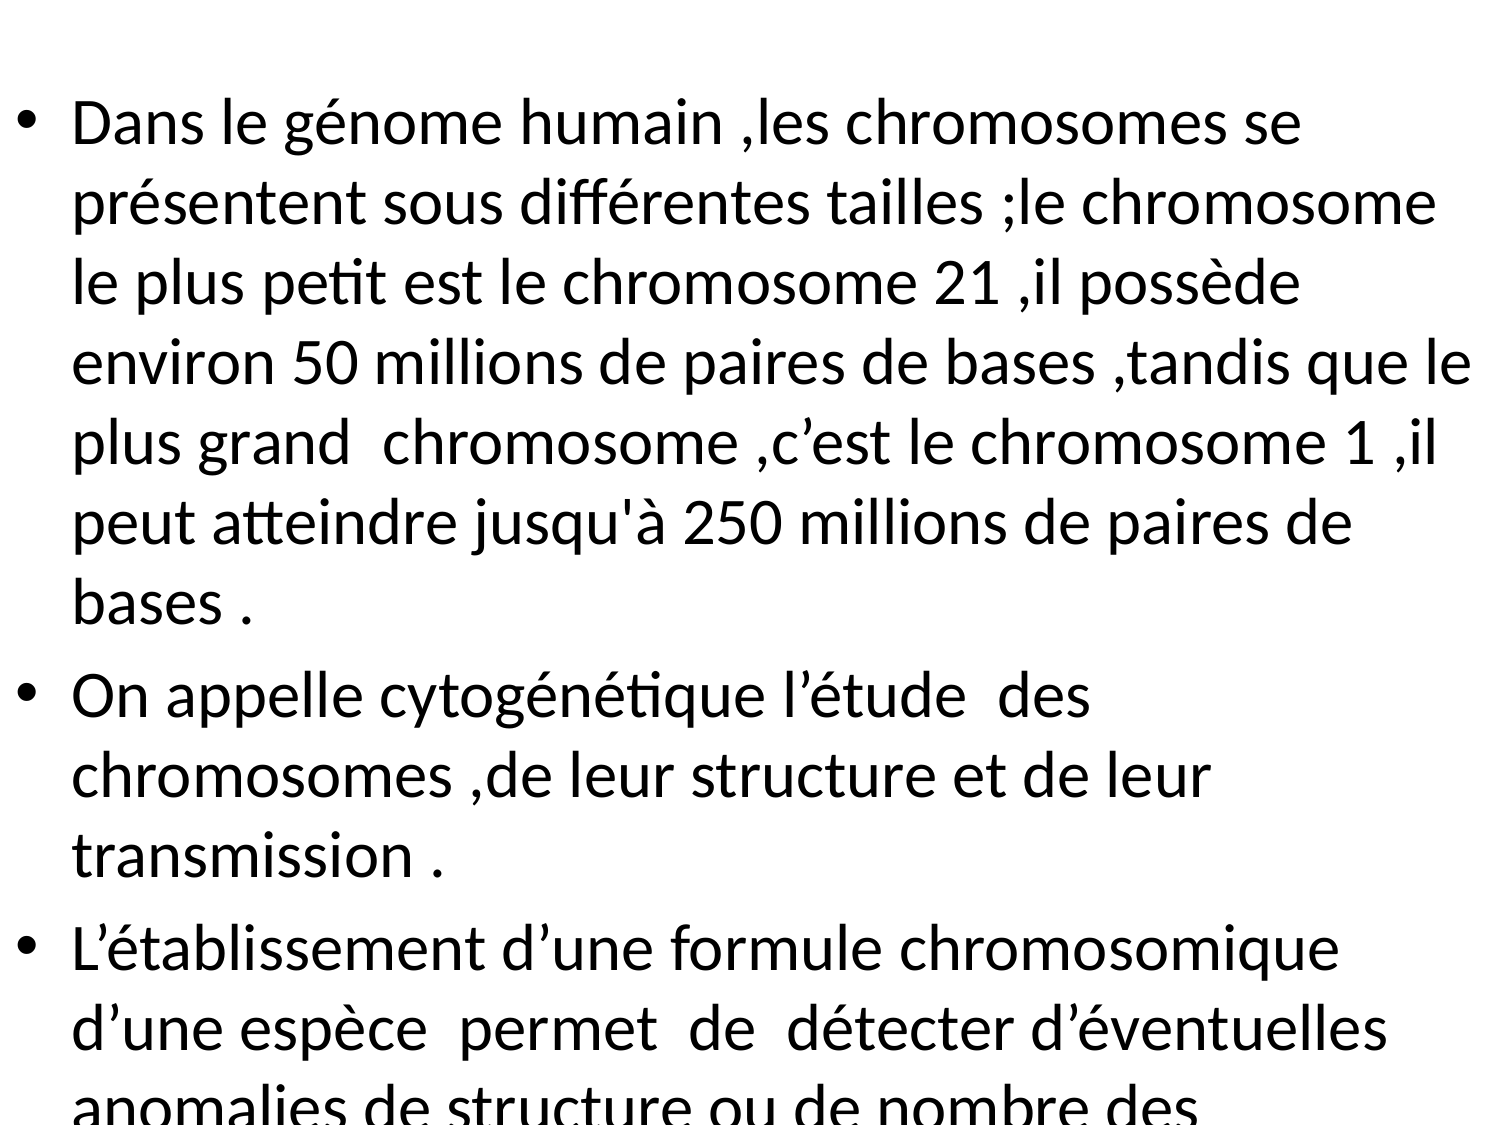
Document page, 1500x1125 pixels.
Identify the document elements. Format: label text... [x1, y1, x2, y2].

list Dans le génome humain ,les chromosomes se présentent sous différentes tailles ;le chromosome le plus petit est le chromosome 21 ,il possède environ 50 millions de paires de bases ,tandis que le plus grand chromosome ,c’est le chromosome 1 ,il peut atteindre jusqu'à 250 millions de paires de bases . On appelle cytogénétique l’étude des chromosomes ,de leur structure et de leur transmission . L’établissement d’une formule chromosomique d’une espèce permet de détecter d’éventuelles anomalies de structure ou de nombre des chromosomes. [0, 70, 1500, 778]
